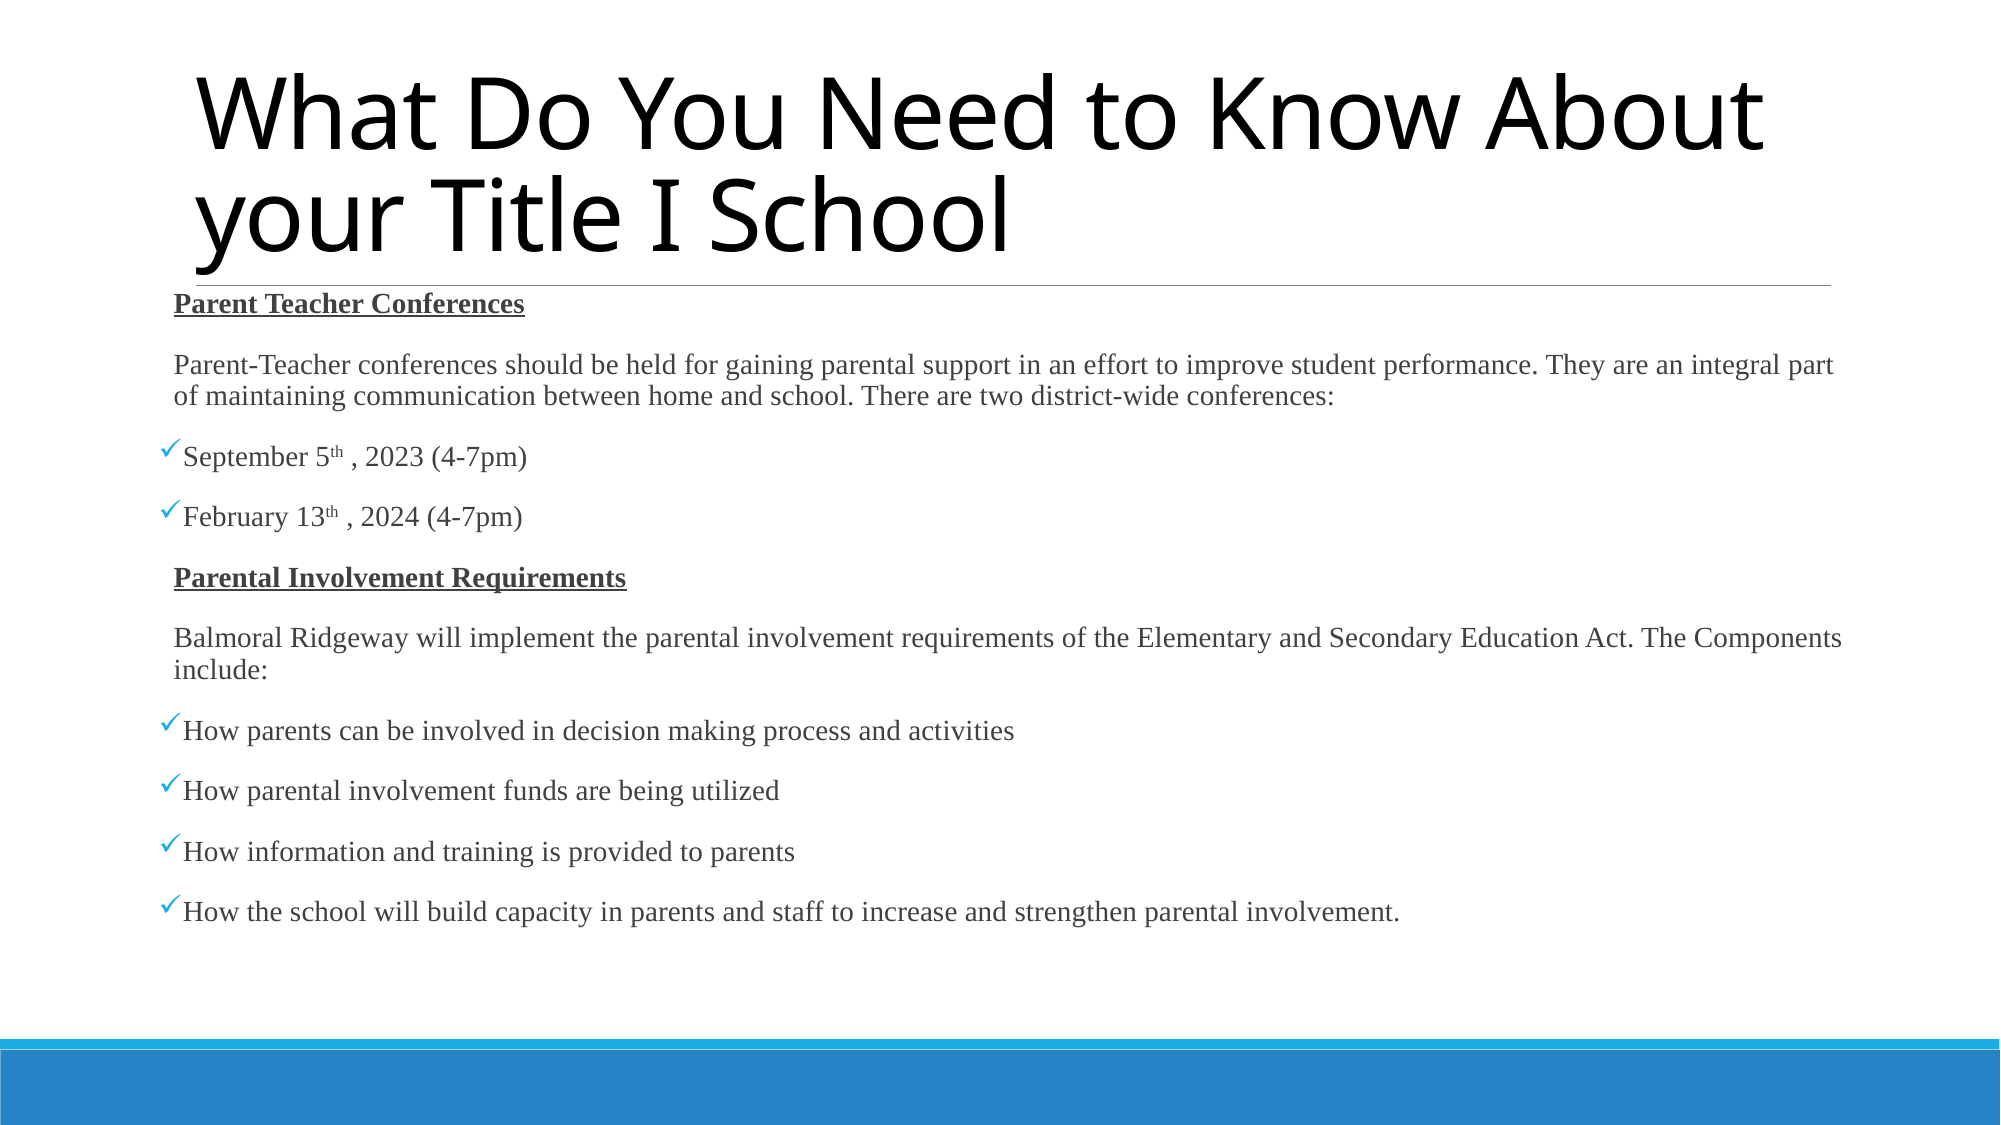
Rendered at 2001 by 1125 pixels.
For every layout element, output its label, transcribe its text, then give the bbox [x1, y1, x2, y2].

list Parent Teacher Conferences Parent-Teacher conferences should be held for gaining parental support in an effort to improve student performance. They are an integral part of maintaining communication between home and school. There are two district-wide conferences: September 5th , 2023 (4-7pm) February 13th , 2024 (4-7pm) Parental Involvement Requirements Balmoral Ridgeway will implement the parental involvement requirements of the Elementary and Secondary Education Act. The Components include: How parents can be involved in decision making process and activities How parental involvement funds are being utilized How information and training is provided to parents How the school will build capacity in parents and staff to increase and strengthen parental involvement. [158, 280, 1865, 1042]
title What Do You Need to Know About your Title I School [180, 0, 1830, 280]
